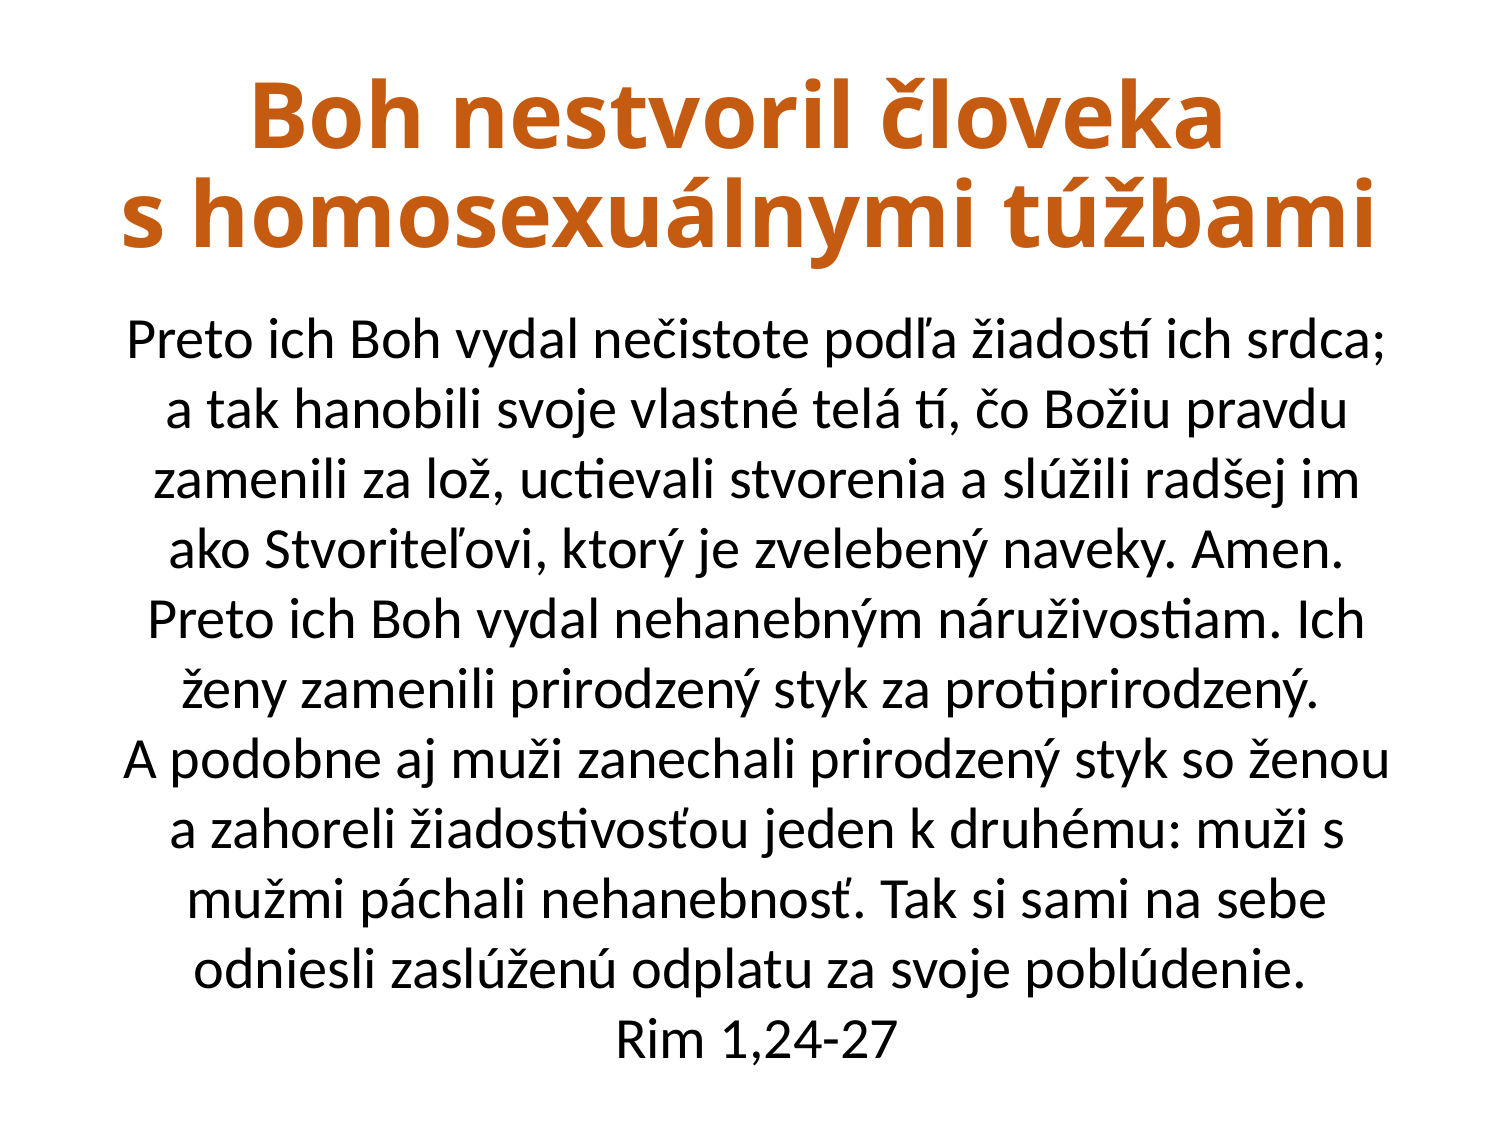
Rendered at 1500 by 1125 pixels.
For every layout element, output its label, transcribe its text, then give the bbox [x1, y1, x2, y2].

text_box Preto ich Boh vydal nečistote podľa žiadostí ich srdca; a tak hanobili svoje vlastné telá tí, čo Božiu pravdu zamenili za lož, uctievali stvorenia a slúžili radšej im ako Stvoriteľovi, ktorý je zvelebený naveky. Amen. Preto ich Boh vydal nehanebným náruživostiam. Ich ženy zamenili prirodzený styk za protiprirodzený. A podobne aj muži zanechali prirodzený styk so ženou a zahoreli žiadostivosťou jeden k druhému: muži s mužmi páchali nehanebnosť. Tak si sami na sebe odniesli zaslúženú odplatu za svoje poblúdenie. Rim 1,24-27 [103, 292, 1412, 1078]
title Boh nestvoril človeka s homosexuálnymi túžbami [103, 59, 1397, 278]
